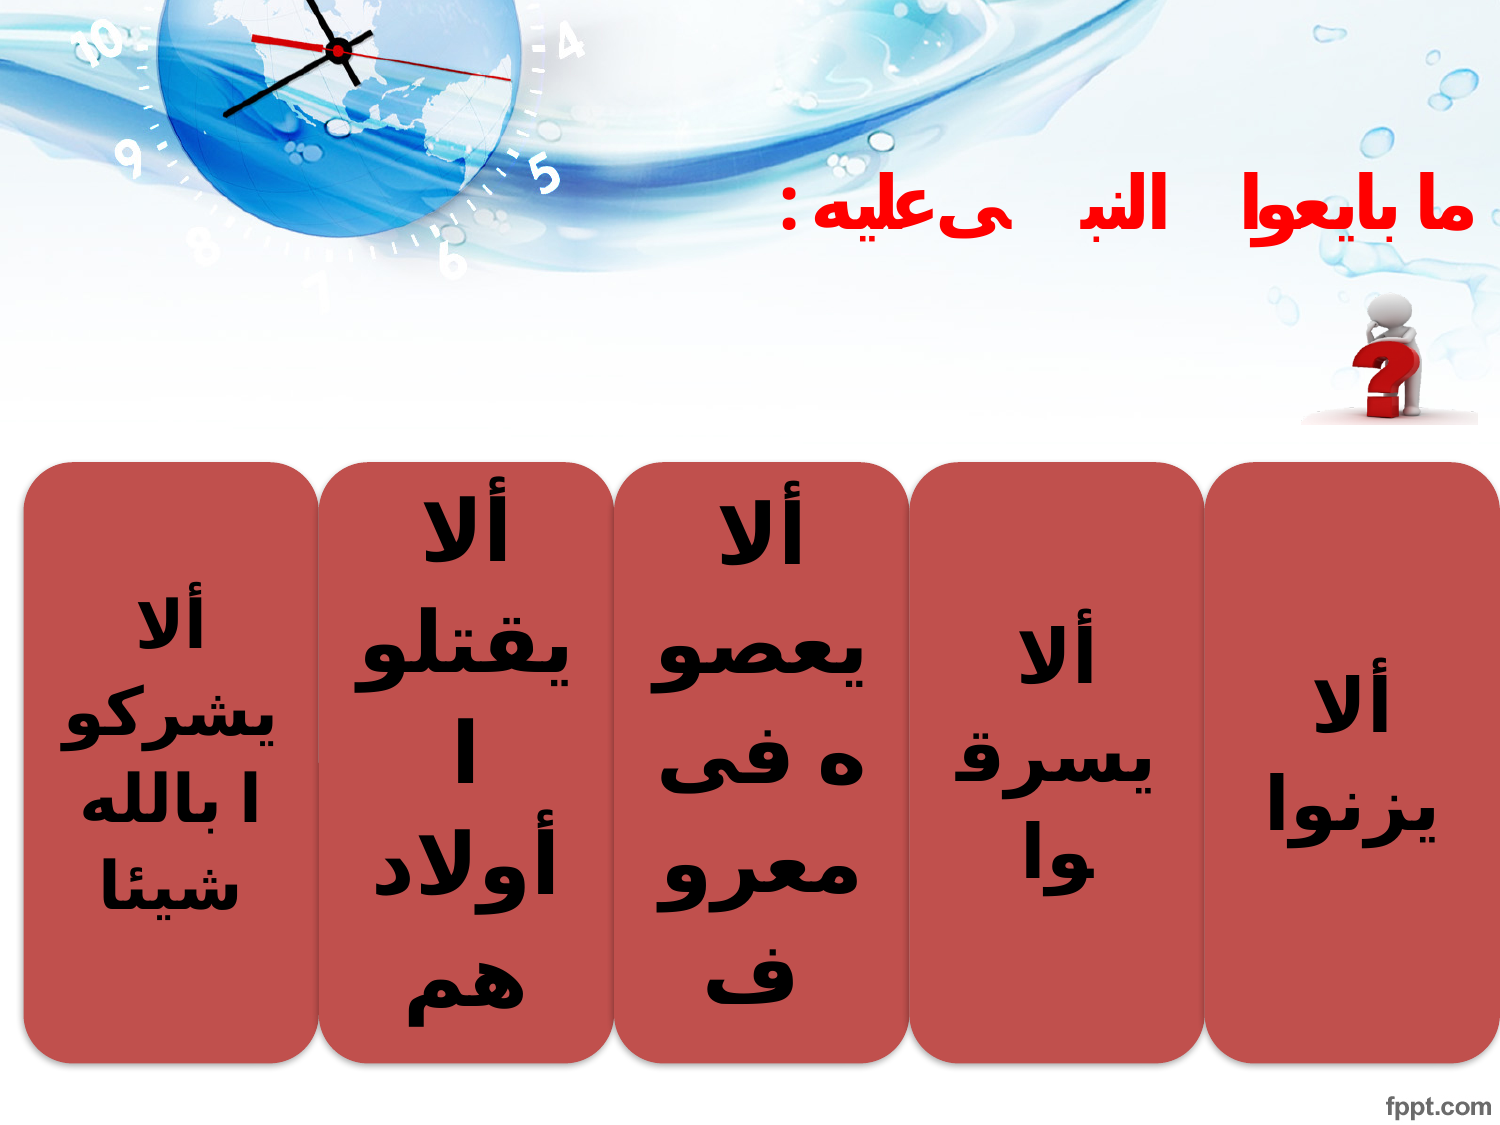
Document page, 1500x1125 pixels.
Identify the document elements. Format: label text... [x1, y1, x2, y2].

title ما بايعوا النبى ﷺ عليه : [341, 136, 1494, 262]
picture [0, 0, 1500, 1125]
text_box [23, 461, 1500, 1064]
